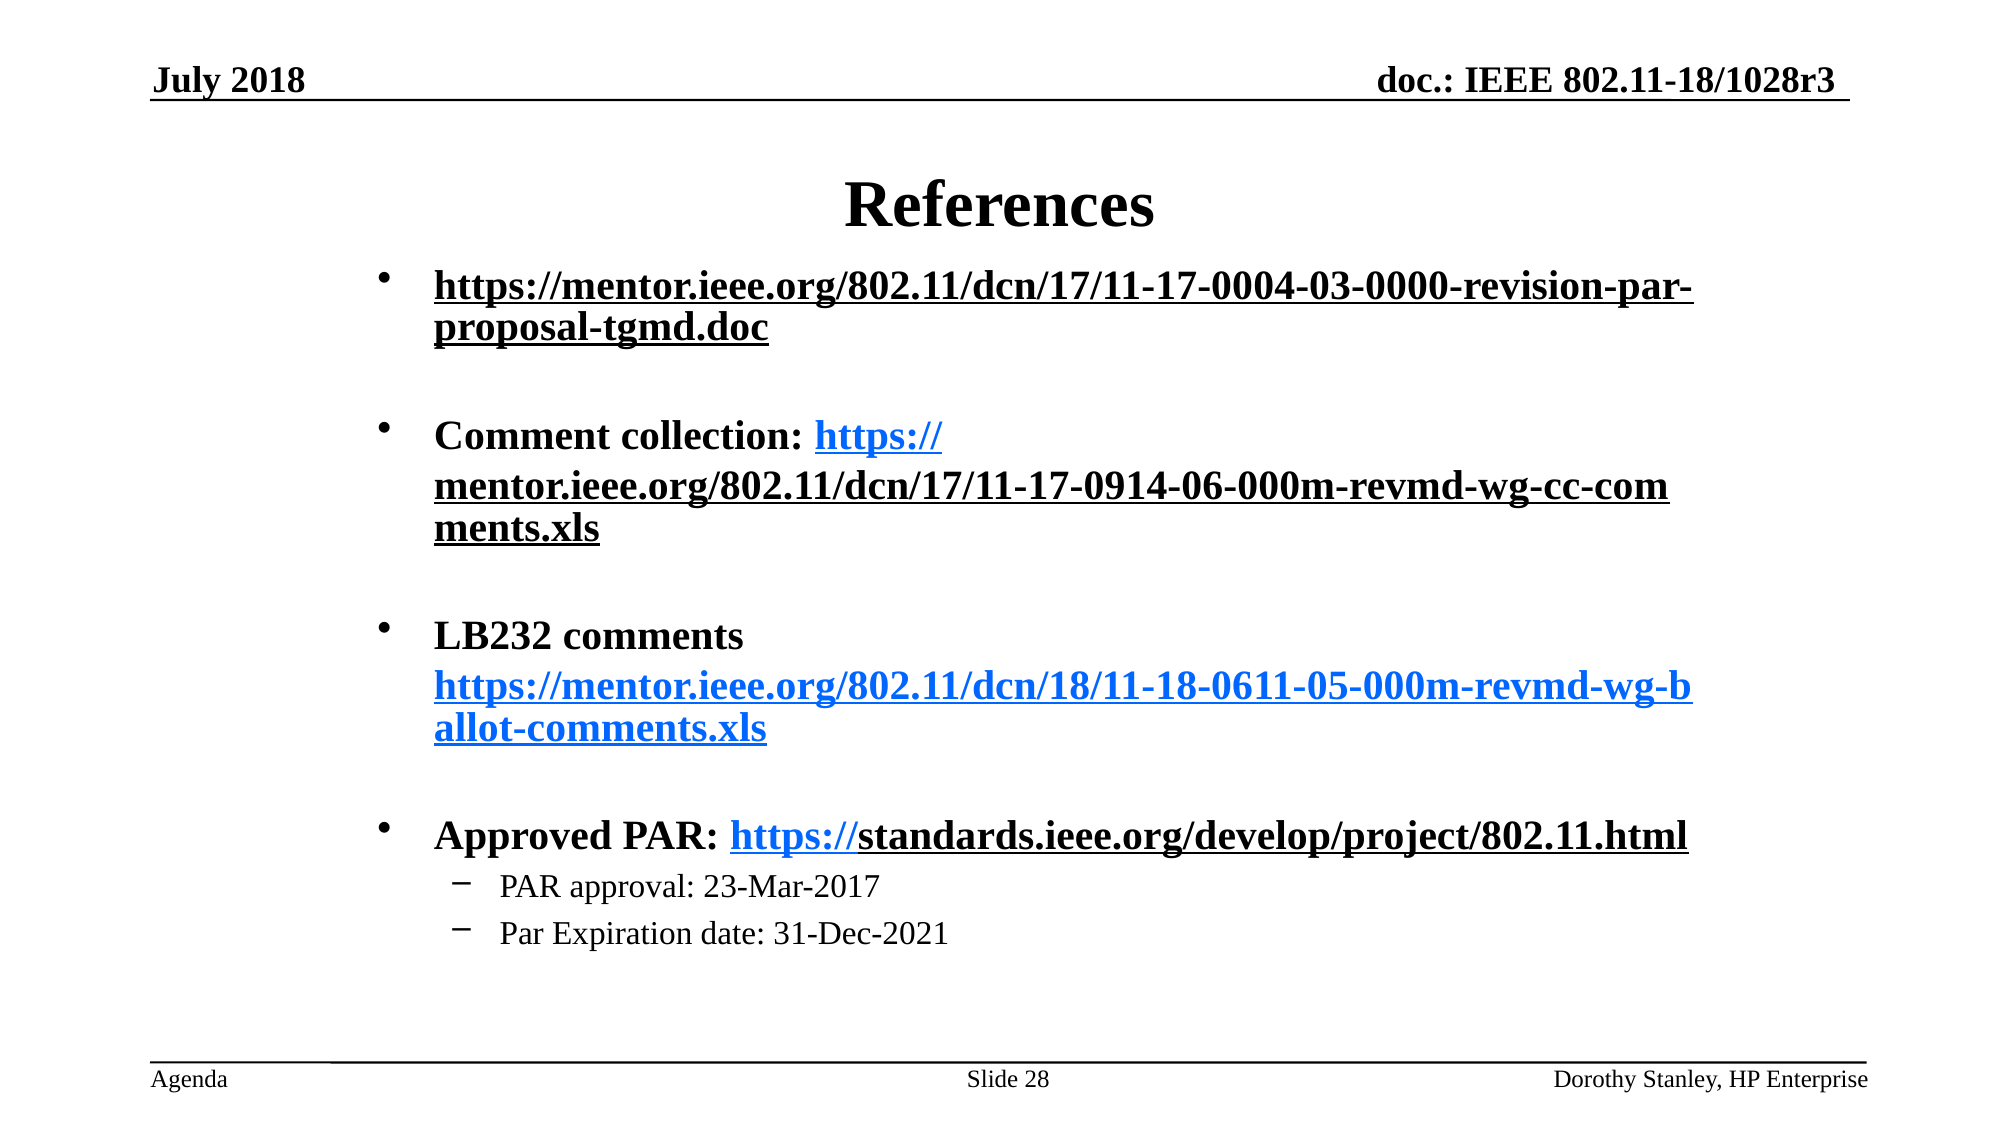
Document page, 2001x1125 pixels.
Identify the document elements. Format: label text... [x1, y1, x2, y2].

footer Dorothy Stanley, HP Enterprise [1549, 1062, 1869, 1093]
slide_number Slide 28 [966, 1062, 1051, 1093]
list https://mentor.ieee.org/802.11/dcn/17/11-17-0004-03-0000-revision-par-proposal-tgmd.doc Comment collection: https://mentor.ieee.org/802.11/dcn/17/11-17-0914-06-000m-revmd-wg-cc-comments.xls LB232 comments https://mentor.ieee.org/802.11/dcn/18/11-18-0611-05-000m-revmd-wg-ballot-comments.xls Approved PAR: https://standards.ieee.org/develop/project/802.11.html PAR approval: 23-Mar-2017 Par Expiration date: 31-Dec-2021 [362, 249, 1713, 925]
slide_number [152, 54, 567, 100]
title References [150, 112, 1850, 288]
